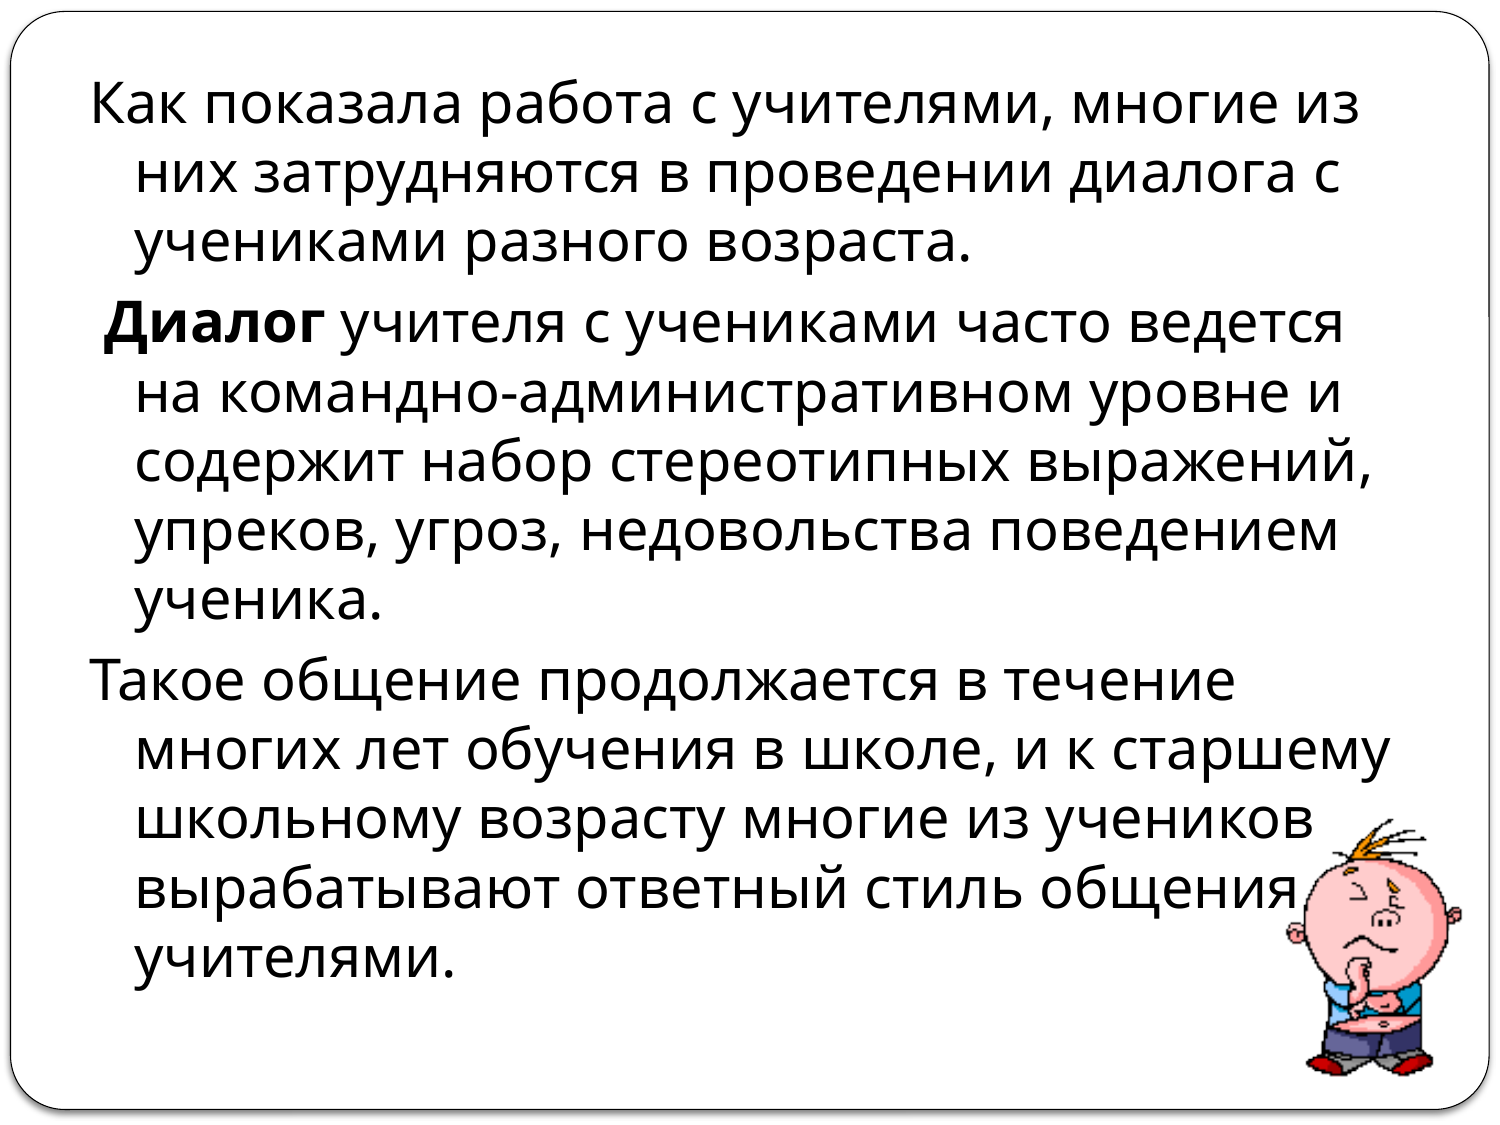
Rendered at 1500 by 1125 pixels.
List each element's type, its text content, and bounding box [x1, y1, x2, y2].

list Как показала работа с учителями, многие из них затрудняются в проведении диалога с учениками разного возраста. Диалог учителя с учениками часто ведется на командно-административном уровне и содержит набор стереотипных выражений, упреков, угроз, недовольства поведением ученика. Такое общение продолжается в течение многих лет обучения в школе, и к старшему школьному возрасту многие из учеников вырабатывают ответный стиль общения с учителями. [75, 58, 1425, 1005]
picture [1260, 773, 1500, 1081]
